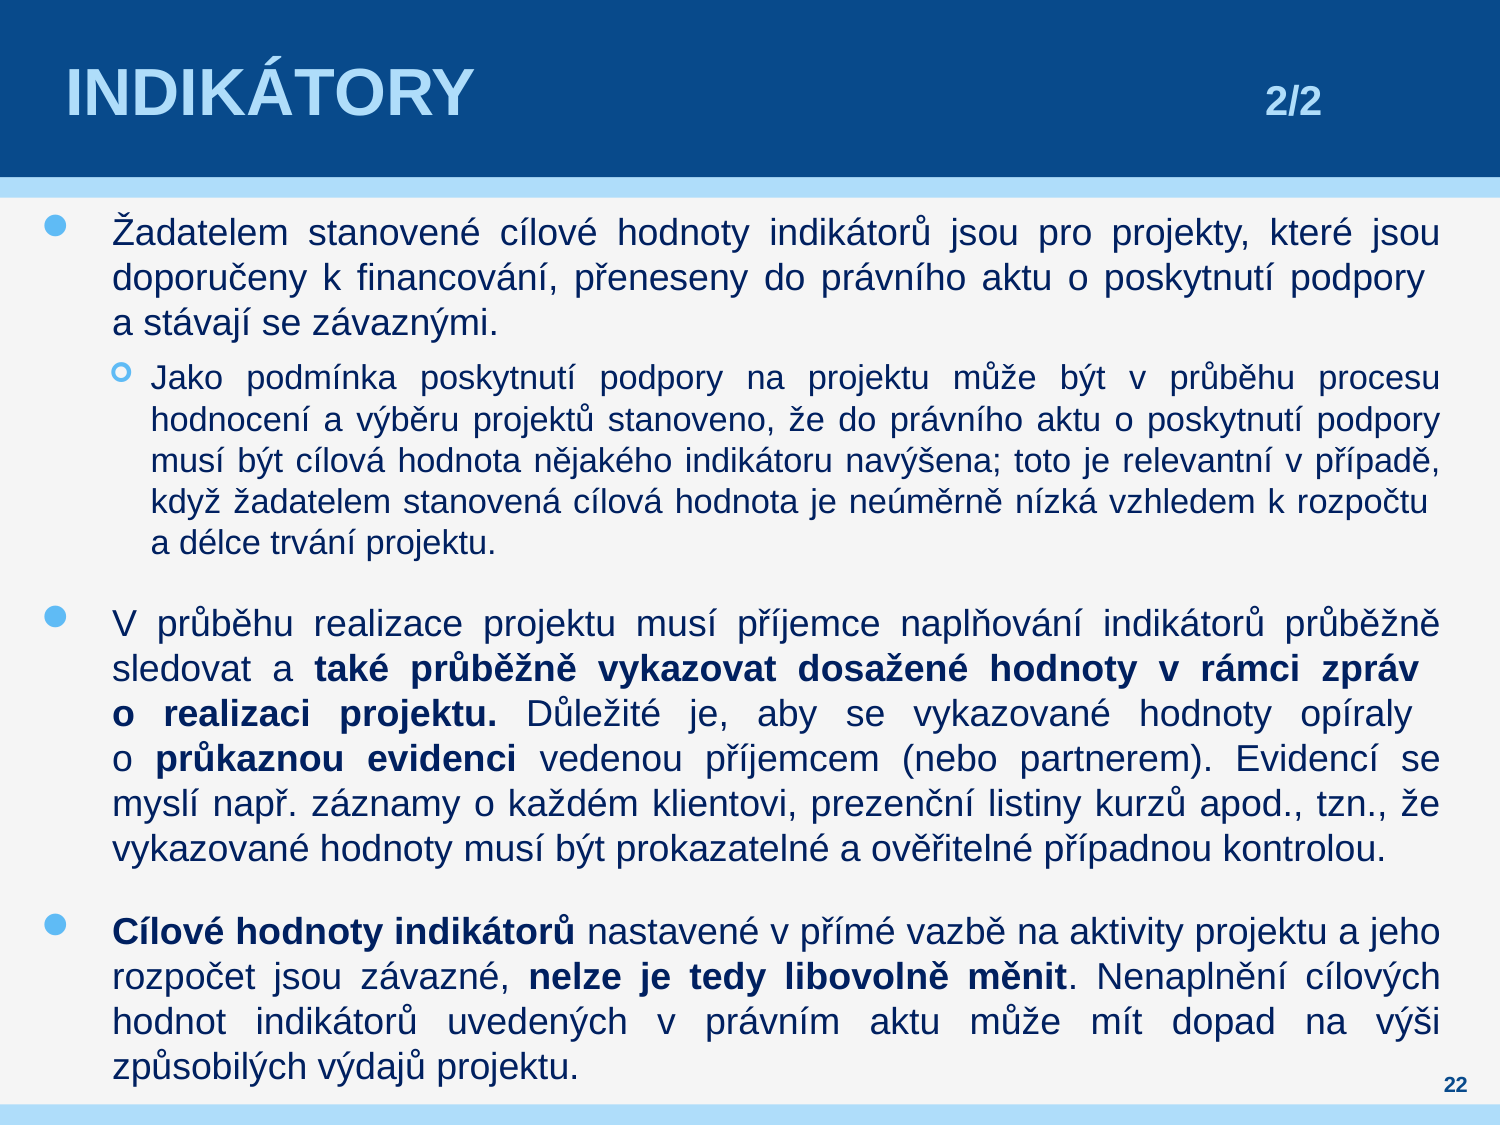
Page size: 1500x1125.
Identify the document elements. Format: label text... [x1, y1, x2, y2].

slide_number 22 [1417, 1068, 1495, 1099]
list Žadatelem stanovené cílové hodnoty indikátorů jsou pro projekty, které jsou doporučeny k financování, přeneseny do právního aktu o poskytnutí podpory a stávají se závaznými. Jako podmínka poskytnutí podpory na projektu může být v průběhu procesu hodnocení a výběru projektů stanoveno, že do právního aktu o poskytnutí podpory musí být cílová hodnota nějakého indikátoru navýšena; toto je relevantní v případě, když žadatelem stanovená cílová hodnota je neúměrně nízká vzhledem k rozpočtu a délce trvání projektu. V průběhu realizace projektu musí příjemce naplňování indikátorů průběžně sledovat a také průběžně vykazovat dosažené hodnoty v rámci zpráv o realizaci projektu. Důležité je, aby se vykazované hodnoty opíraly o průkaznou evidenci vedenou příjemcem (nebo partnerem). Evidencí se myslí např. záznamy o každém klientovi, prezenční listiny kurzů apod., tzn., že vykazované hodnoty musí být prokazatelné a ověřitelné případnou kontrolou. Cílové hodnoty indikátorů nastavené v přímé vazbě na aktivity projektu a jeho rozpočet jsou závazné, nelze je tedy libovolně měnit. Nenaplnění cílových hodnot indikátorů uvedených v právním aktu může mít dopad na výši způsobilých výdajů projektu. [41, 208, 1441, 1125]
title Indikátory 2/2 [59, 0, 1441, 178]
